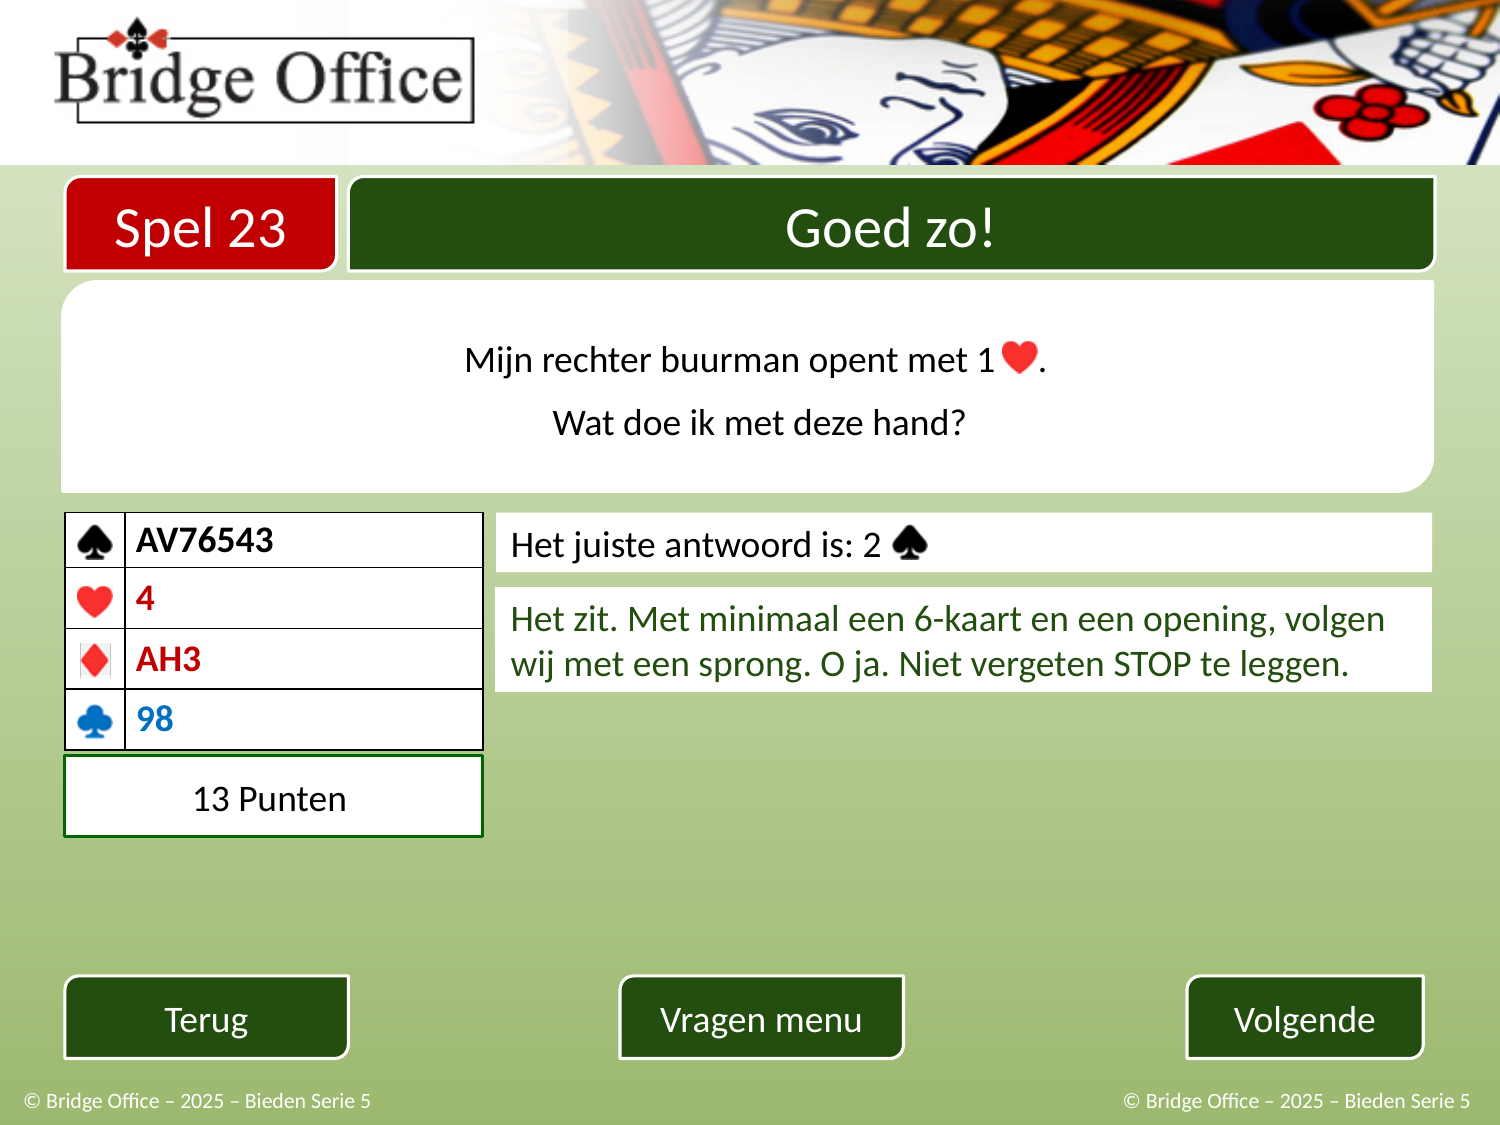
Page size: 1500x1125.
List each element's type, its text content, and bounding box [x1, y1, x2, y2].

picture [77, 524, 114, 561]
picture [77, 643, 114, 679]
text_box Wat doe ik met deze hand? [537, 390, 986, 451]
table_header AV76543 [126, 513, 482, 567]
table_cell 98 [126, 690, 482, 749]
text_box Het juiste antwoord is: 2 [496, 512, 1433, 573]
text_box © Bridge Office – 2025 – Bieden Serie 5 [1107, 1079, 1500, 1121]
text_box [61, 280, 1435, 493]
table_cell [66, 690, 124, 749]
picture [1001, 341, 1038, 374]
table_cell AH3 [126, 629, 482, 688]
text_box Goed zo! [346, 178, 1437, 273]
table_header [66, 513, 124, 567]
picture [77, 703, 114, 740]
table_cell [66, 568, 124, 628]
text_box Vragen menu [618, 974, 906, 1061]
text_box 13 Punten [63, 754, 484, 838]
text_box Spel 23 [63, 178, 339, 273]
text_box Volgende [1185, 974, 1425, 1061]
text_box Mijn rechter buurman opent met 1 . [449, 327, 1075, 388]
picture [0, 0, 1500, 166]
text_box © Bridge Office – 2025 – Bieden Serie 5 [8, 1079, 393, 1121]
text_box Het zit. Met minimaal een 6-kaart en een opening, volgen wij met een sprong. O ja. Niet vergeten STOP te leggen. [495, 587, 1432, 692]
picture [77, 585, 114, 618]
table_cell [66, 629, 124, 688]
picture [892, 524, 928, 561]
table_cell 4 [126, 568, 482, 628]
text_box Terug [63, 974, 350, 1061]
